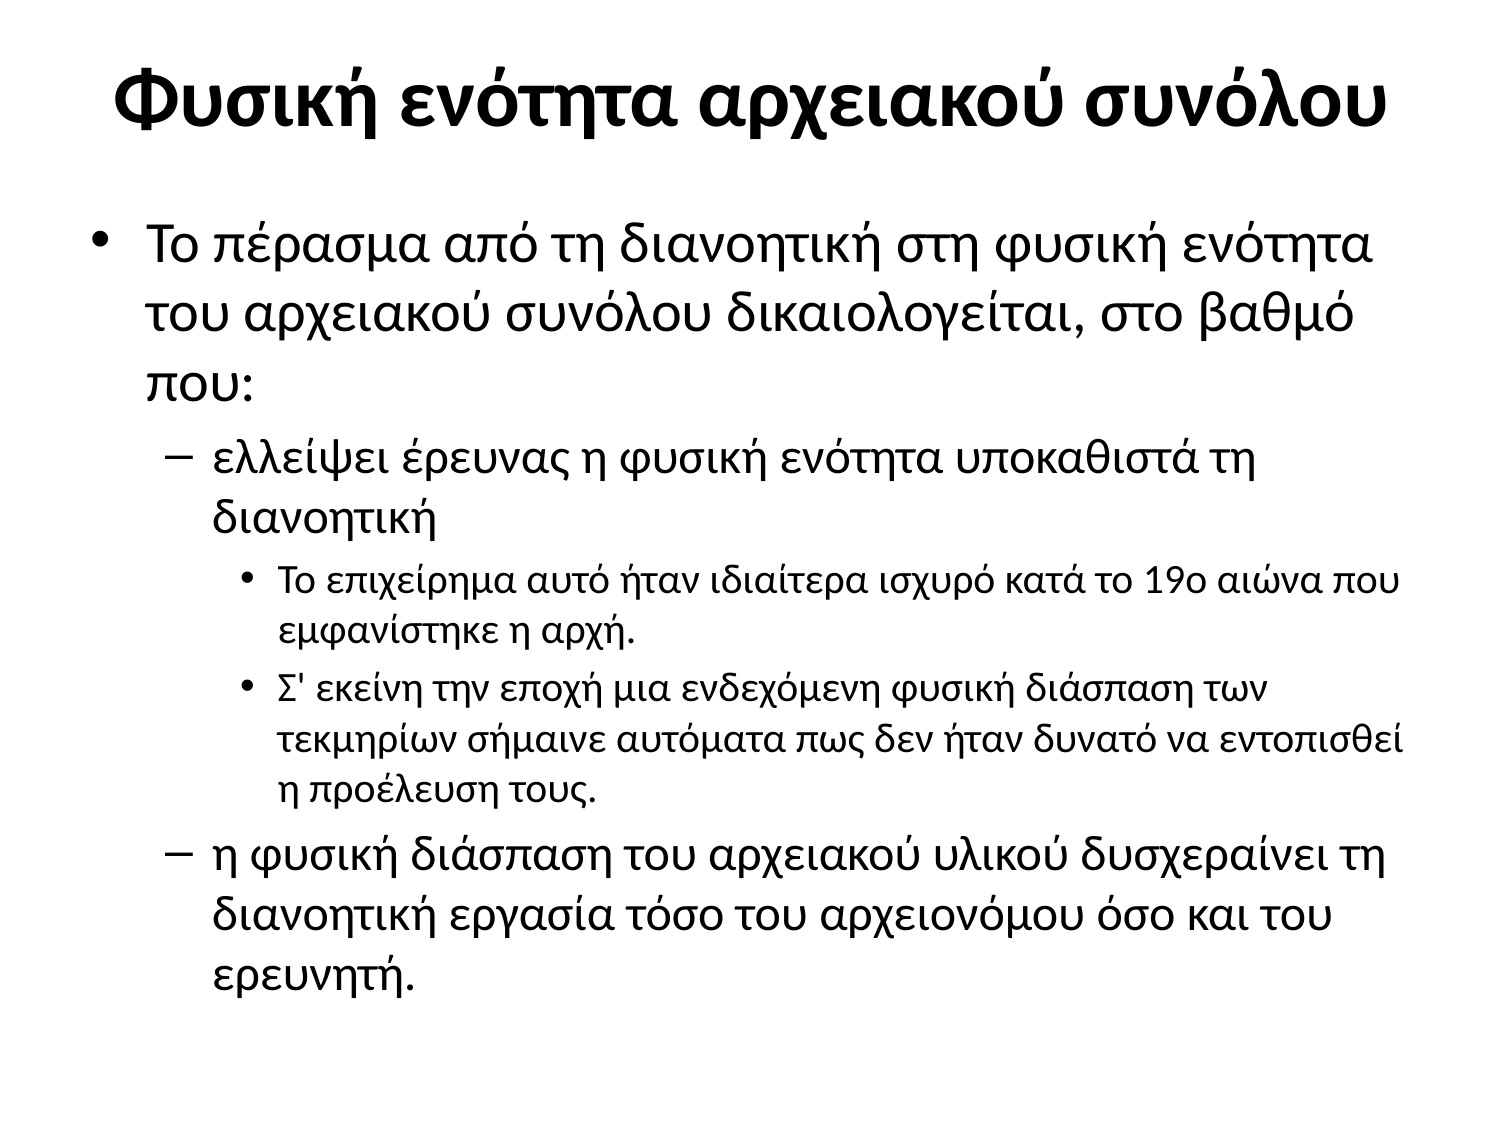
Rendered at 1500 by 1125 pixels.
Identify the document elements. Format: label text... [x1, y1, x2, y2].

title Φυσική ενότητα αρχειακού συνόλου [76, 19, 1427, 169]
list Το πέρασμα από τη διανοητική στη φυσική ενότητα του αρχειακού συνόλου δικαιολογείται, στο βαθμό που: ελλείψει έρευνας η φυσική ενότητα υποκαθιστά τη διανοητική Το επιχείρημα αυτό ήταν ιδιαίτερα ισχυρό κατά το 19ο αιώνα που εμφανίστηκε η αρχή. Σ' εκείνη την εποχή μια ενδεχόμενη φυσική διάσπαση των τεκμηρίων σήμαινε αυτόματα πως δεν ήταν δυνατό να εντοπισθεί η προέλευση τους. η φυσική διάσπαση του αρχειακού υλικού δυσχεραίνει τη διανοητική εργασία τόσο του αρχειονόμου όσο και του ερευνητή. [75, 196, 1425, 1024]
